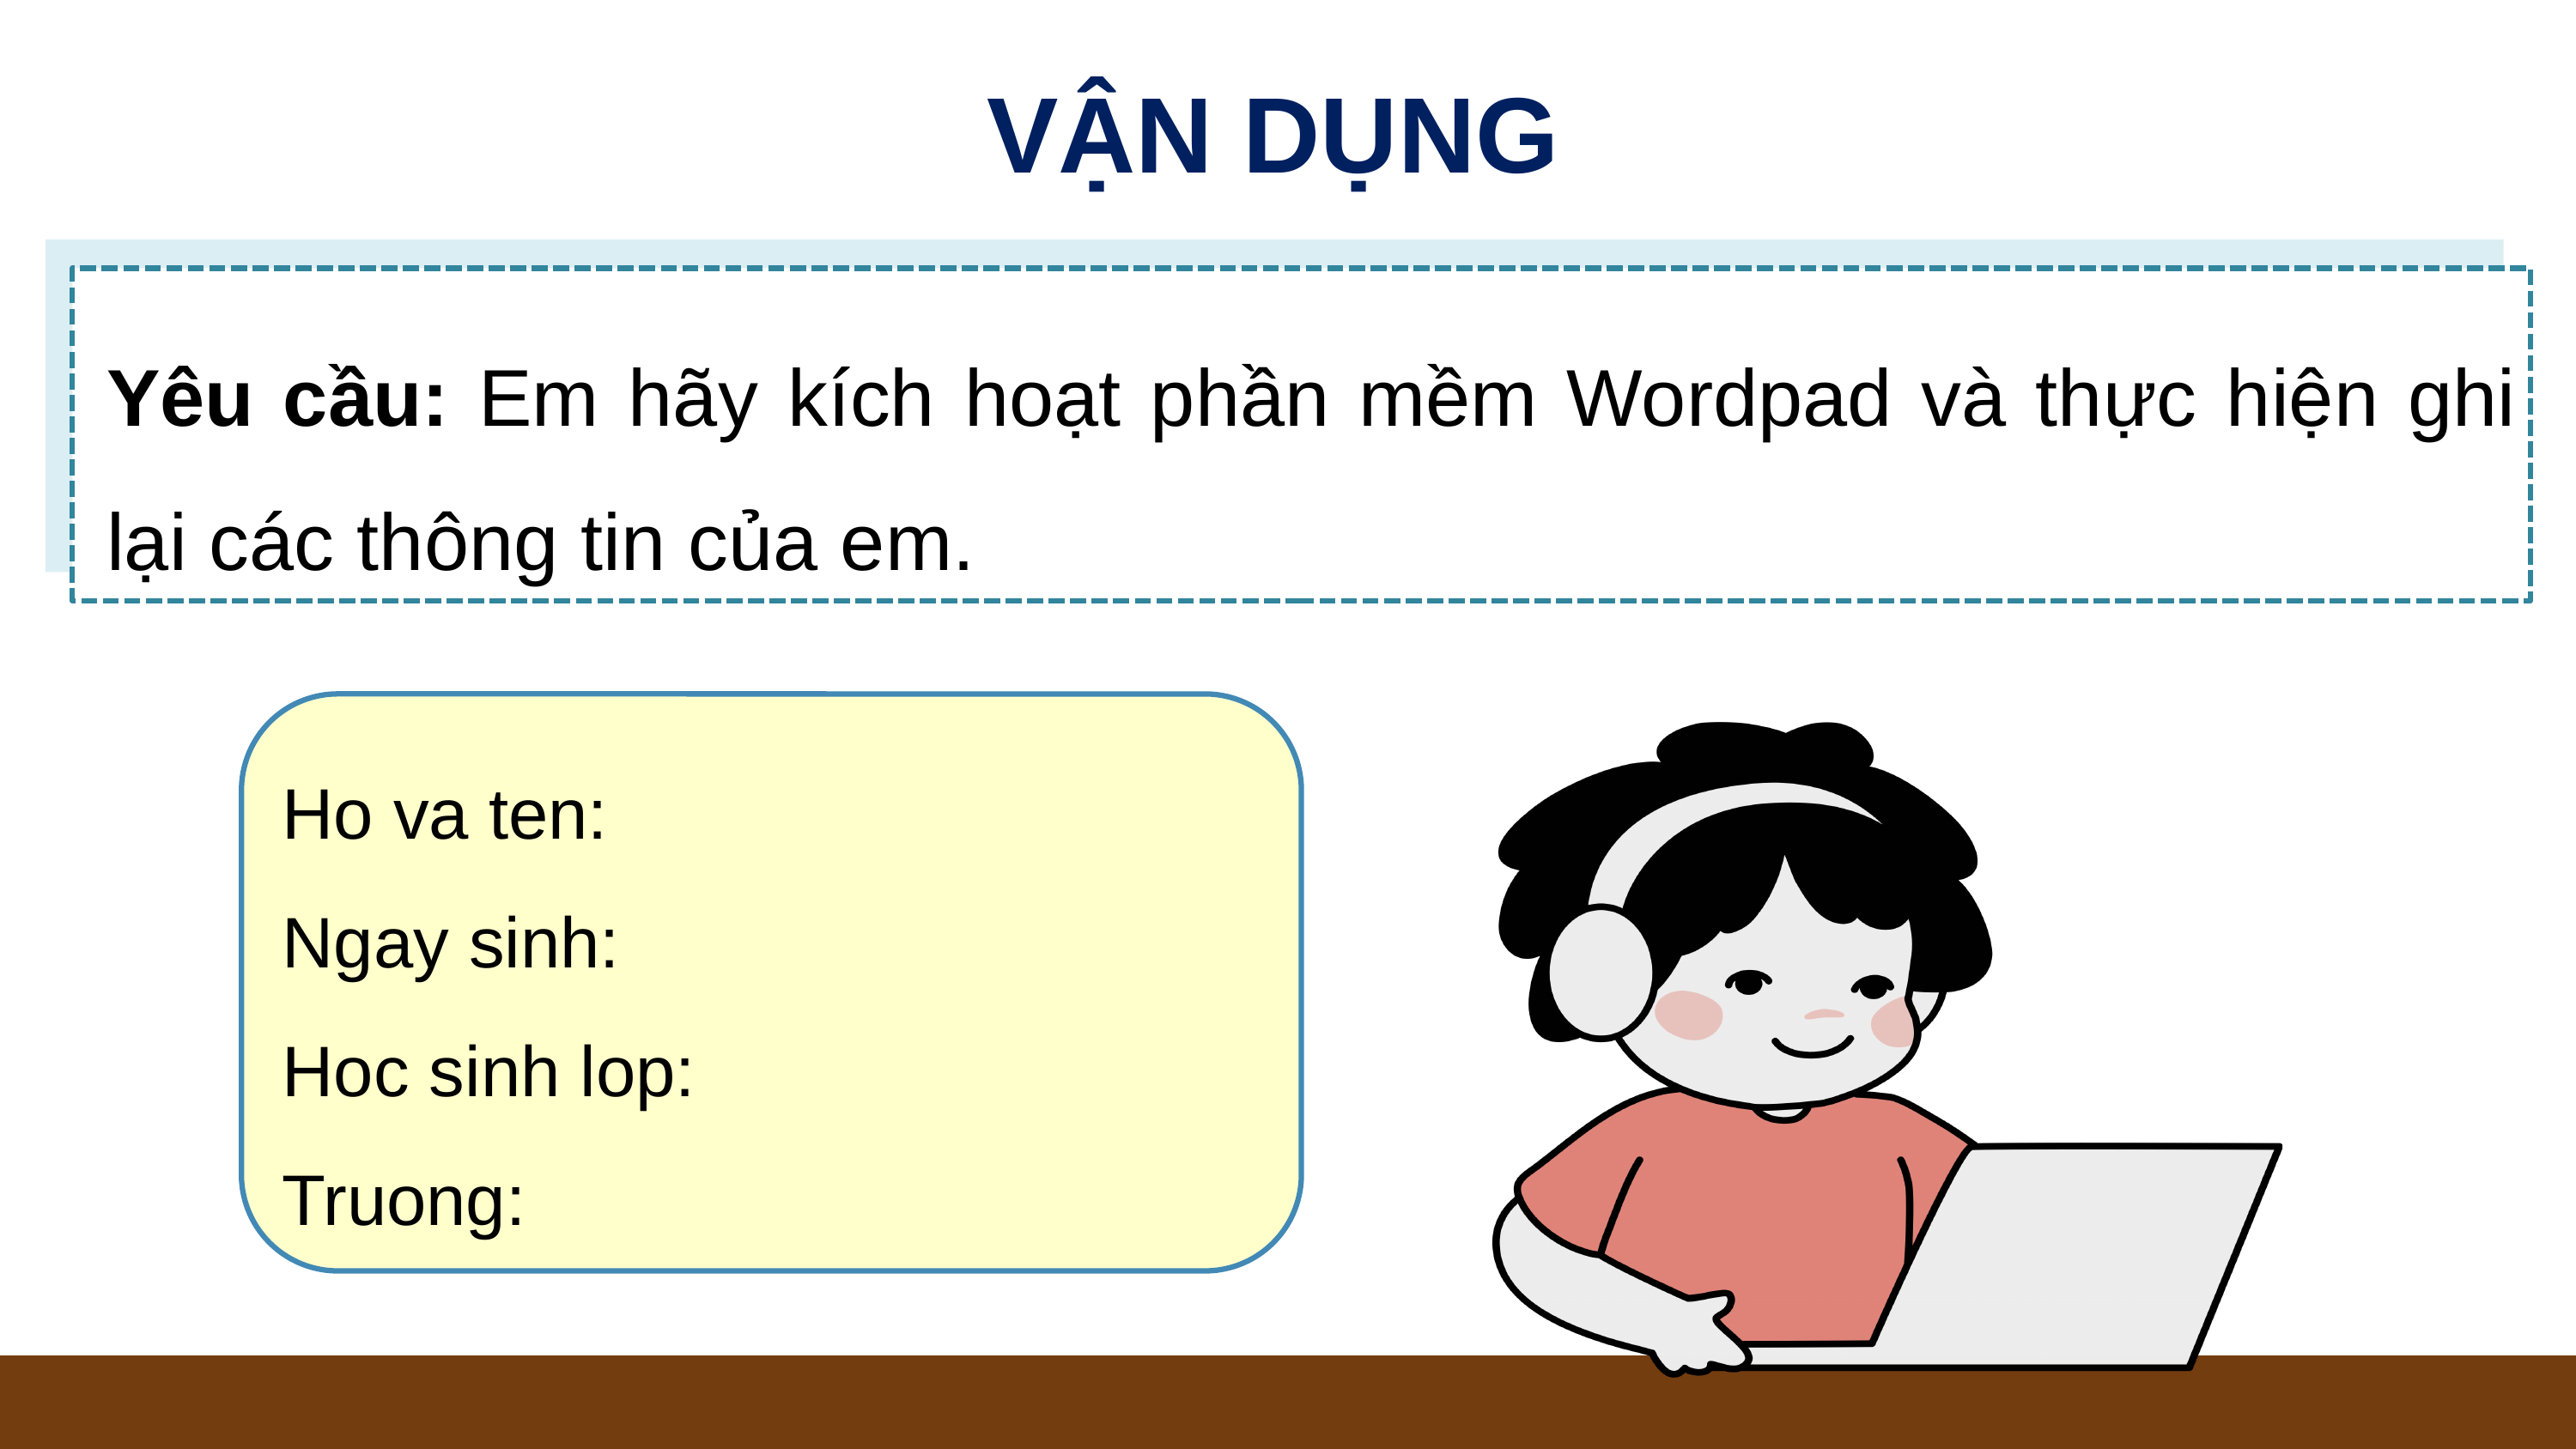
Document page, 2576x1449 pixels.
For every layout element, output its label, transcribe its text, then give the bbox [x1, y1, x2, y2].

text_box VẬN DỤNG [617, 58, 1959, 201]
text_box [45, 239, 2531, 602]
text_box Ho va ten: Ngay sinh: Hoc sinh lop: Truong: [240, 692, 1303, 1273]
text_box [1492, 719, 2283, 1352]
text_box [0, 1355, 2576, 1449]
